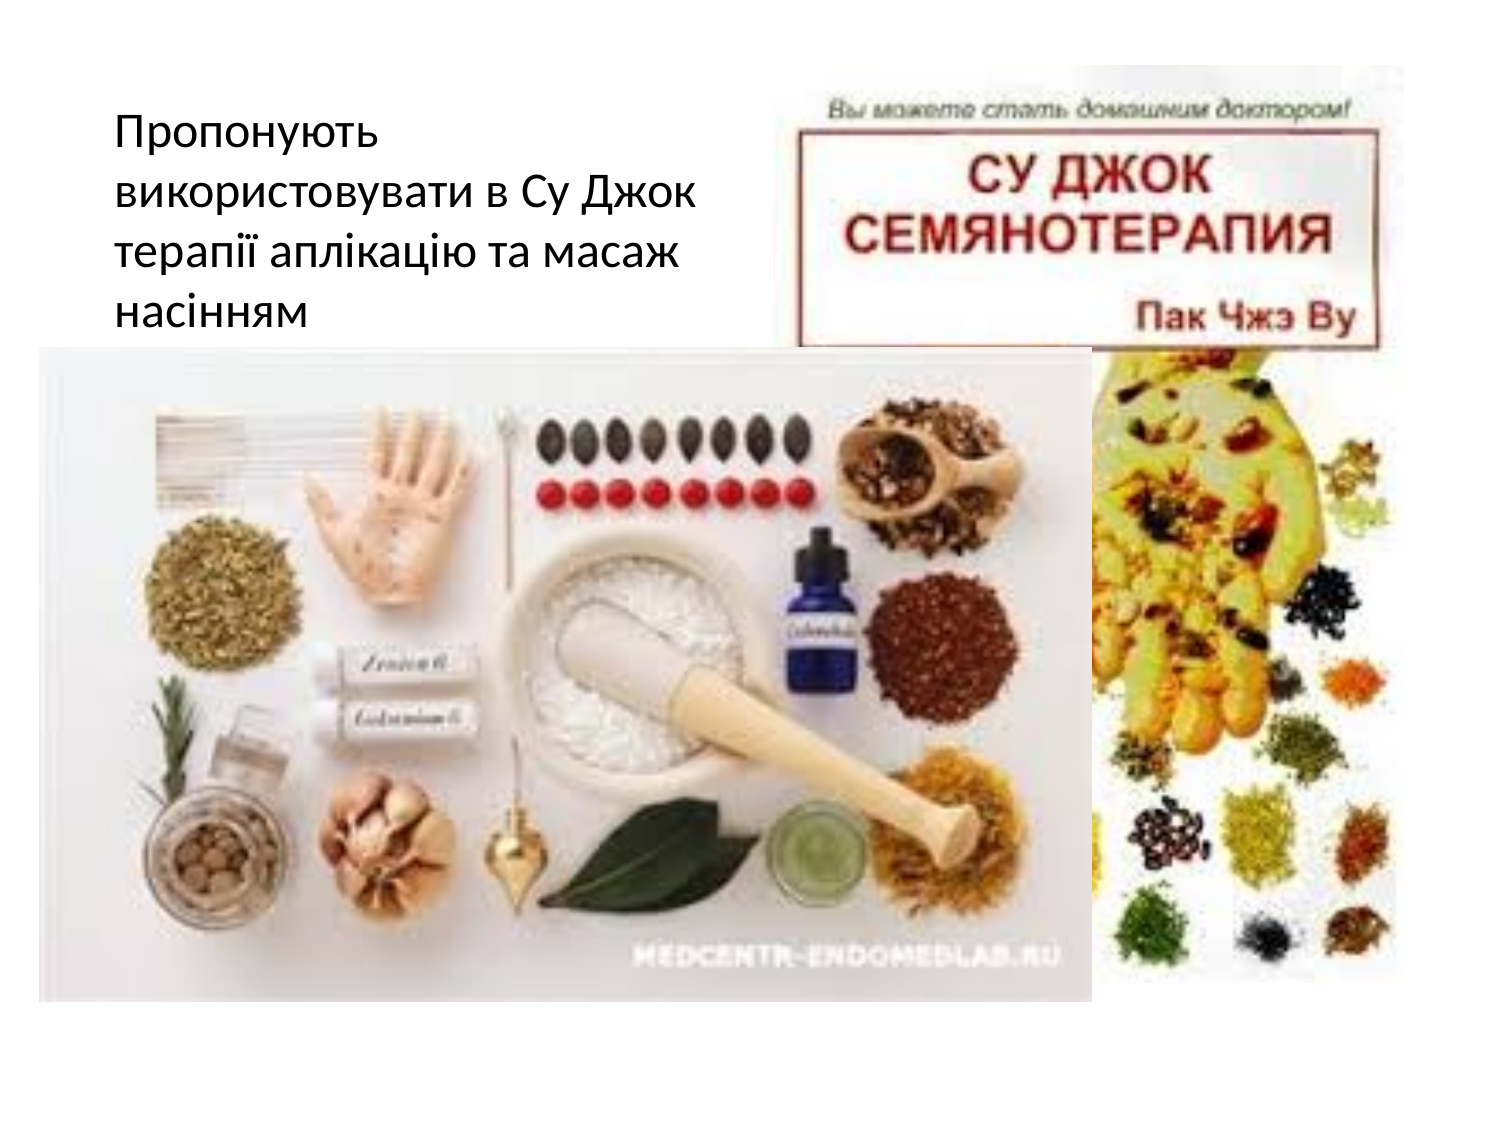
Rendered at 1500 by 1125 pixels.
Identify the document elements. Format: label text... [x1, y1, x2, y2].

text_box Пропонують використовувати в Су Джок терапії аплікацію та масаж насінням [100, 89, 750, 345]
picture [39, 65, 1404, 1002]
